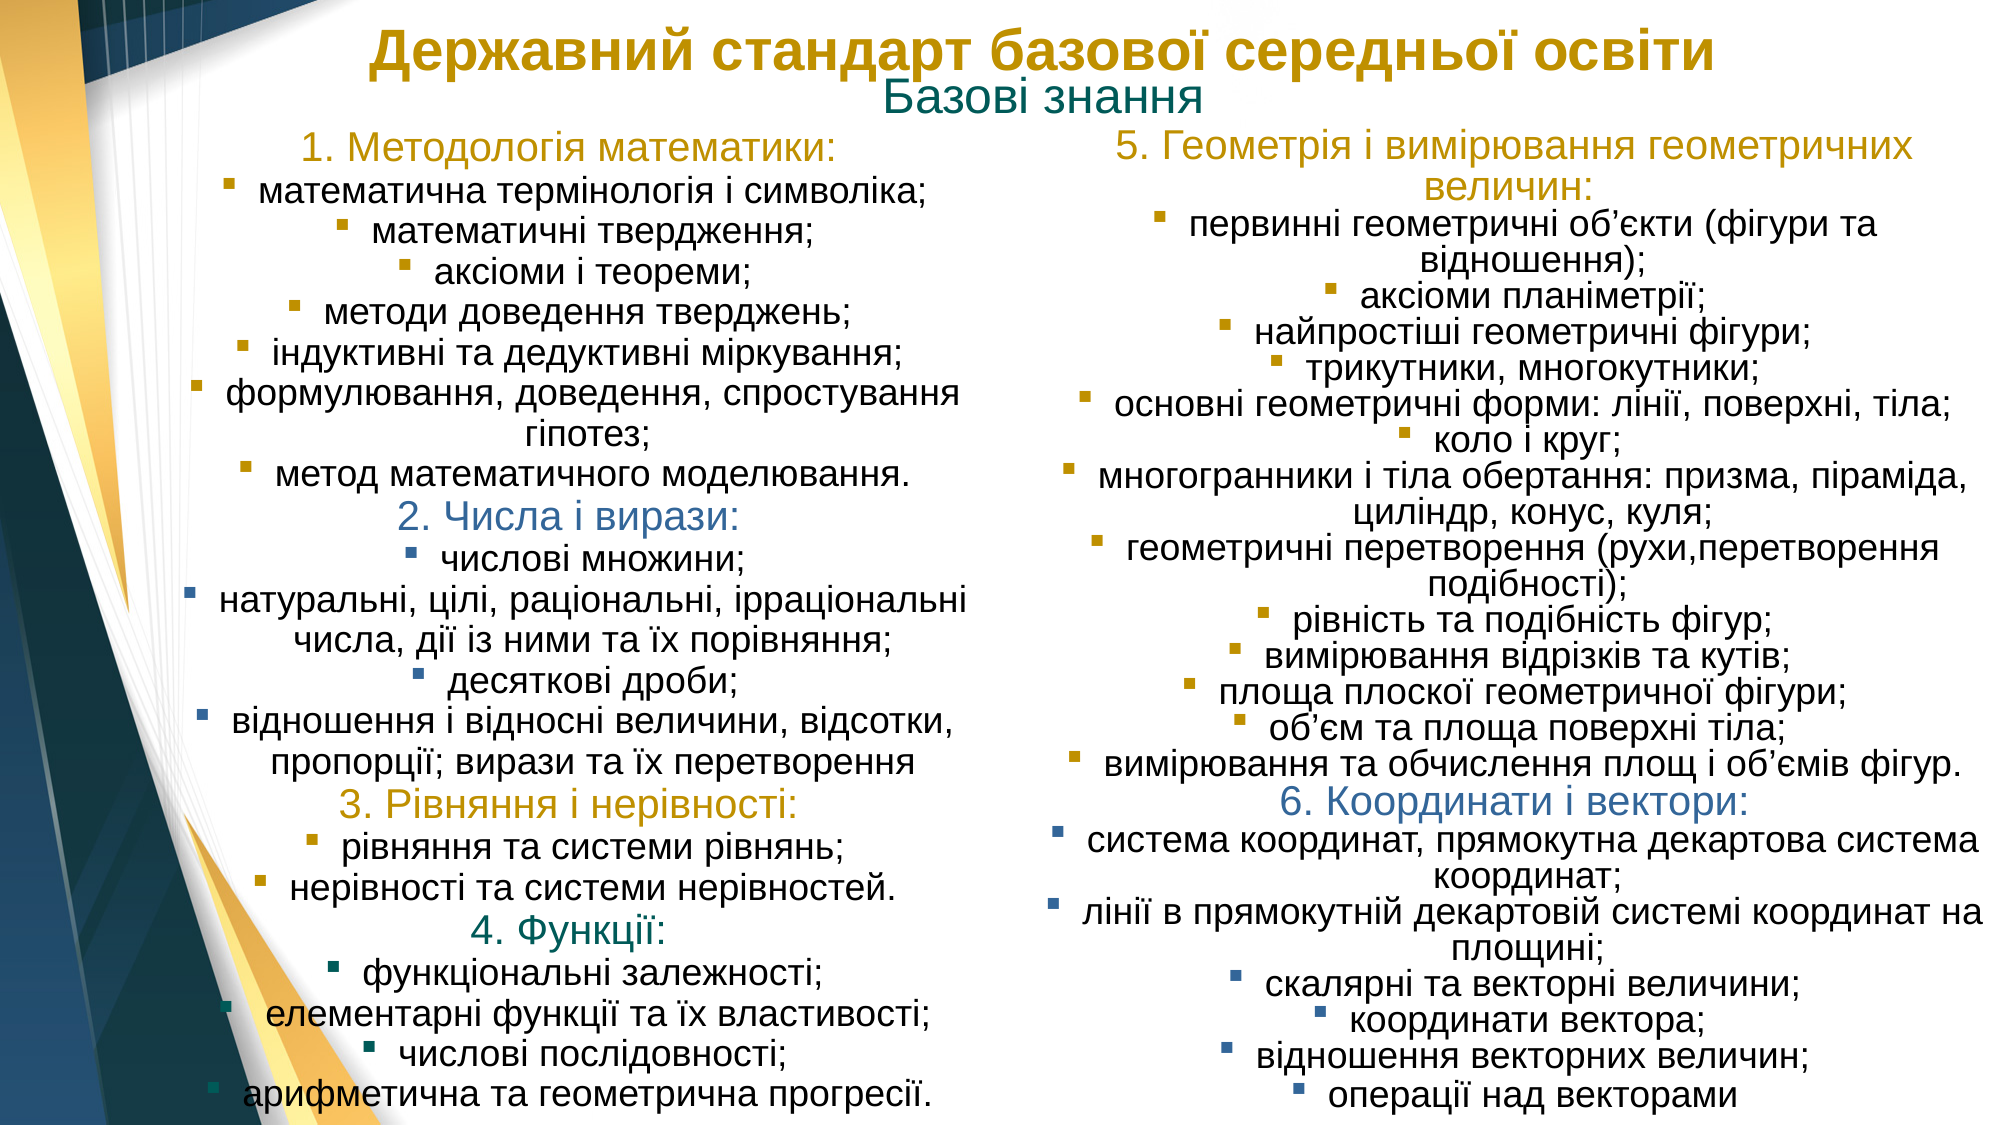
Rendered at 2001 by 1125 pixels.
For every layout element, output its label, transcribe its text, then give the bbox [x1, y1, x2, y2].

list 1. Методологія математики: математична термінологія і символіка; математичні твердження; аксіоми і теореми; методи доведення тверджень; індуктивні та дедуктивні міркування; формулювання, доведення, спростування гіпотез; метод математичного моделювання. 2. Числа і вирази: числові множини; натуральні, цілі, раціональні, ірраціональні числа, дії із ними та їх порівняння; десяткові дроби; відношення і відносні величини, відсотки, пропорції; вирази та їх перетворення 3. Рівняння і нерівності: рівняння та системи рівнянь; нерівності та системи нерівностей. 4. Функції: функціональні залежності; елементарні функції та їх властивості; числові послідовності; арифметична та геометрична прогресії. [120, 118, 1029, 1108]
picture [0, 0, 2000, 1125]
list 5. Геометрія і вимірювання геометричних величин: первинні геометричні об’єкти (фігури та відношення); аксіоми планіметрії; найпростіші геометричні фігури; трикутники, многокутники; основні геометричні форми: лінії, поверхні, тіла; коло і круг; многогранники і тіла обертання: призма, піраміда, циліндр, конус, куля; геометричні перетворення (рухи,перетворення подібності); рівність та подібність фігур; вимірювання відрізків та кутів; площа плоскої геометричної фігури; об’єм та площа поверхні тіла; вимірювання та обчислення площ і об’ємів фігур. 6. Координати і вектори: система координат, прямокутна декартова система координат; лінії в прямокутній декартовій системі координат на площині; скалярні та векторні величини; координати вектора; відношення векторних величин; операції над векторами [1028, 120, 2000, 1110]
title Державний стандарт базової середньої освіти Базові знання [180, 17, 1906, 120]
